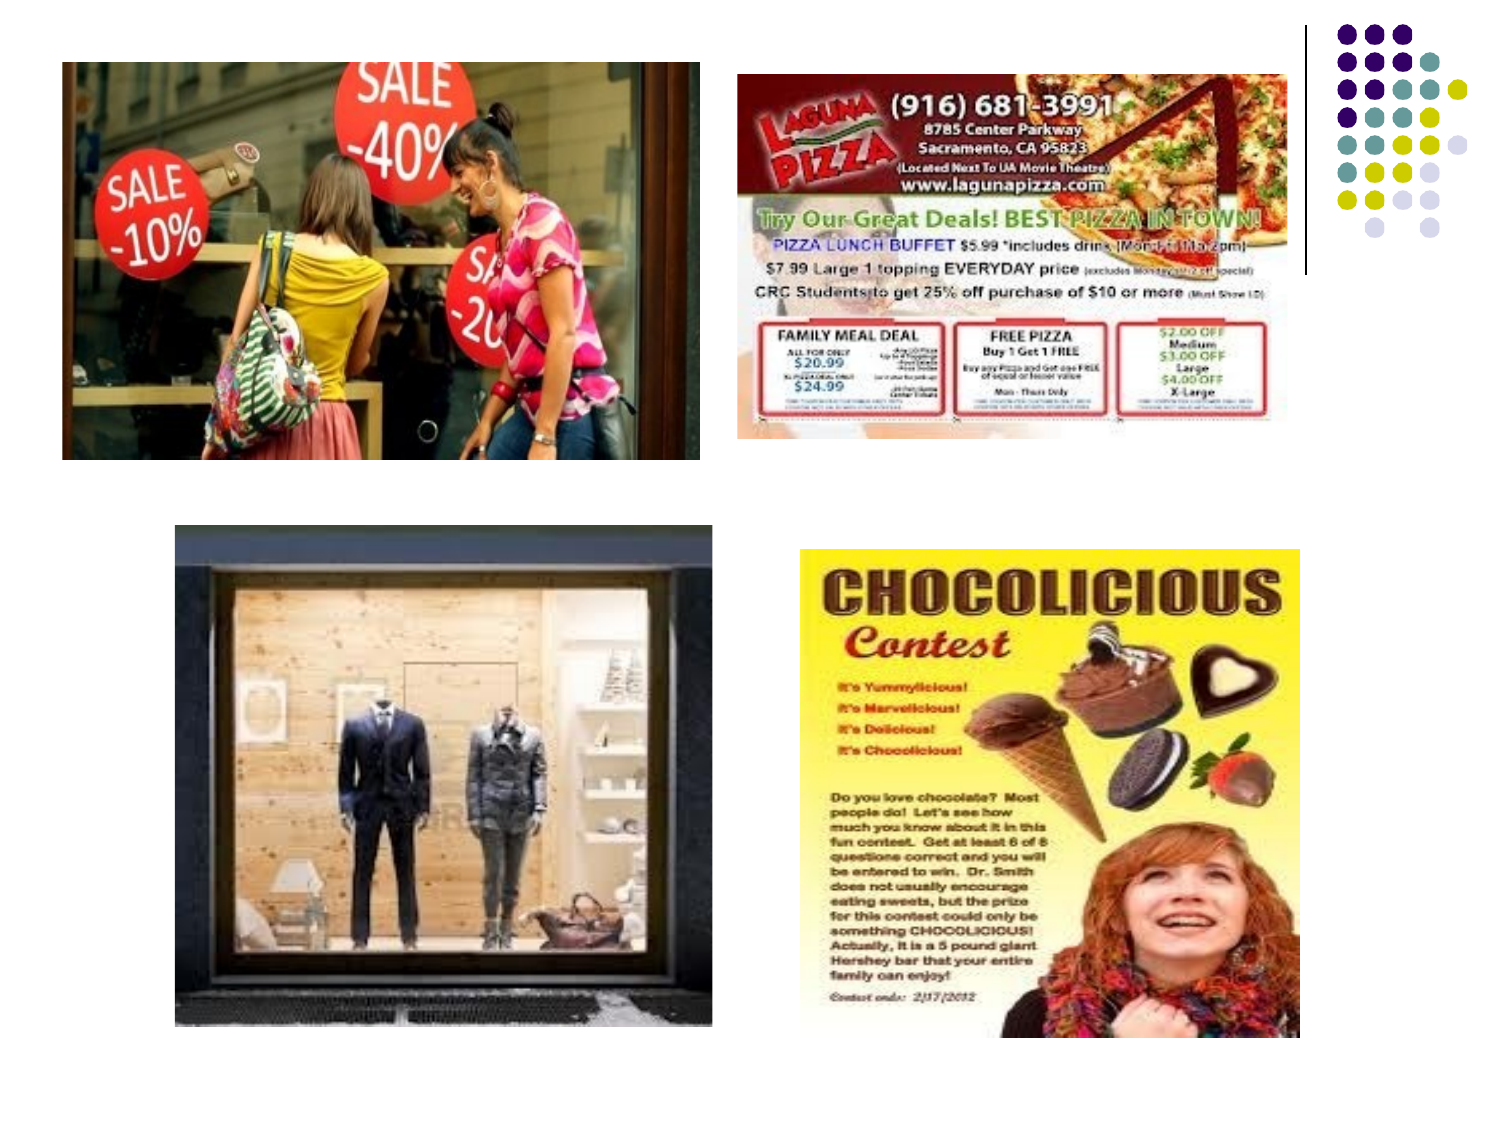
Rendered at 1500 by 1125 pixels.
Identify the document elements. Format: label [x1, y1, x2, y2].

picture [1419, 190, 1440, 210]
picture [1337, 24, 1357, 45]
picture [1364, 79, 1385, 100]
picture [1364, 135, 1385, 155]
picture [1419, 135, 1440, 155]
picture [1419, 162, 1440, 183]
picture [1337, 162, 1357, 183]
picture [1419, 52, 1440, 72]
picture [1364, 190, 1385, 210]
picture [1392, 135, 1413, 155]
picture [1392, 24, 1413, 45]
picture [1392, 162, 1413, 183]
picture [1364, 162, 1385, 183]
picture [1419, 79, 1440, 100]
picture [1392, 190, 1413, 210]
picture [1447, 135, 1468, 155]
picture [1419, 217, 1440, 238]
text_box [800, 549, 1300, 1038]
picture [1364, 52, 1385, 72]
picture [1337, 79, 1357, 100]
picture [1392, 107, 1413, 128]
picture [1364, 217, 1385, 238]
picture [1392, 79, 1413, 100]
picture [1447, 79, 1468, 100]
picture [1337, 52, 1357, 72]
text_box [62, 62, 700, 460]
text_box [737, 74, 1288, 439]
picture [1392, 52, 1413, 72]
picture [1419, 107, 1440, 128]
picture [1364, 107, 1385, 128]
picture [1337, 190, 1357, 210]
picture [1337, 107, 1357, 128]
picture [1337, 135, 1357, 155]
picture [1364, 24, 1385, 45]
text_box [174, 525, 713, 1027]
